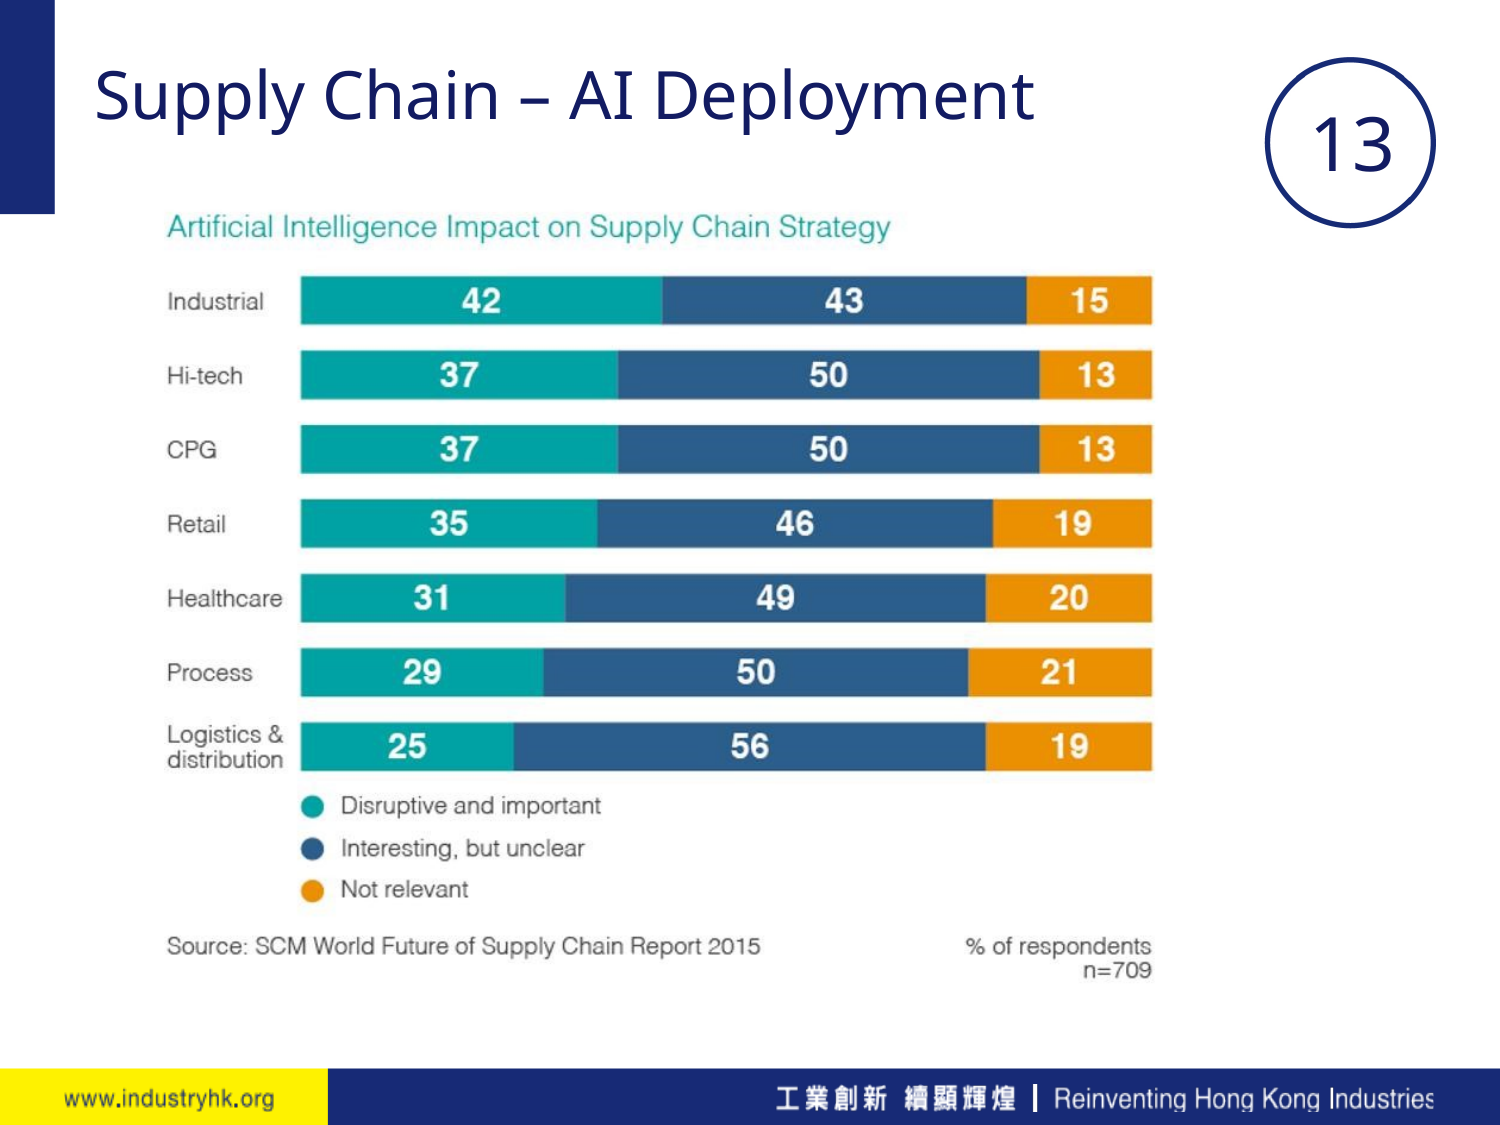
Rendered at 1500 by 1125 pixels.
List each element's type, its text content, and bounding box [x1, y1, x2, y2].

text_box Supply Chain – AI Deployment [79, 45, 1231, 140]
picture [0, 0, 1500, 1125]
text_box 13 [1293, 88, 1411, 194]
